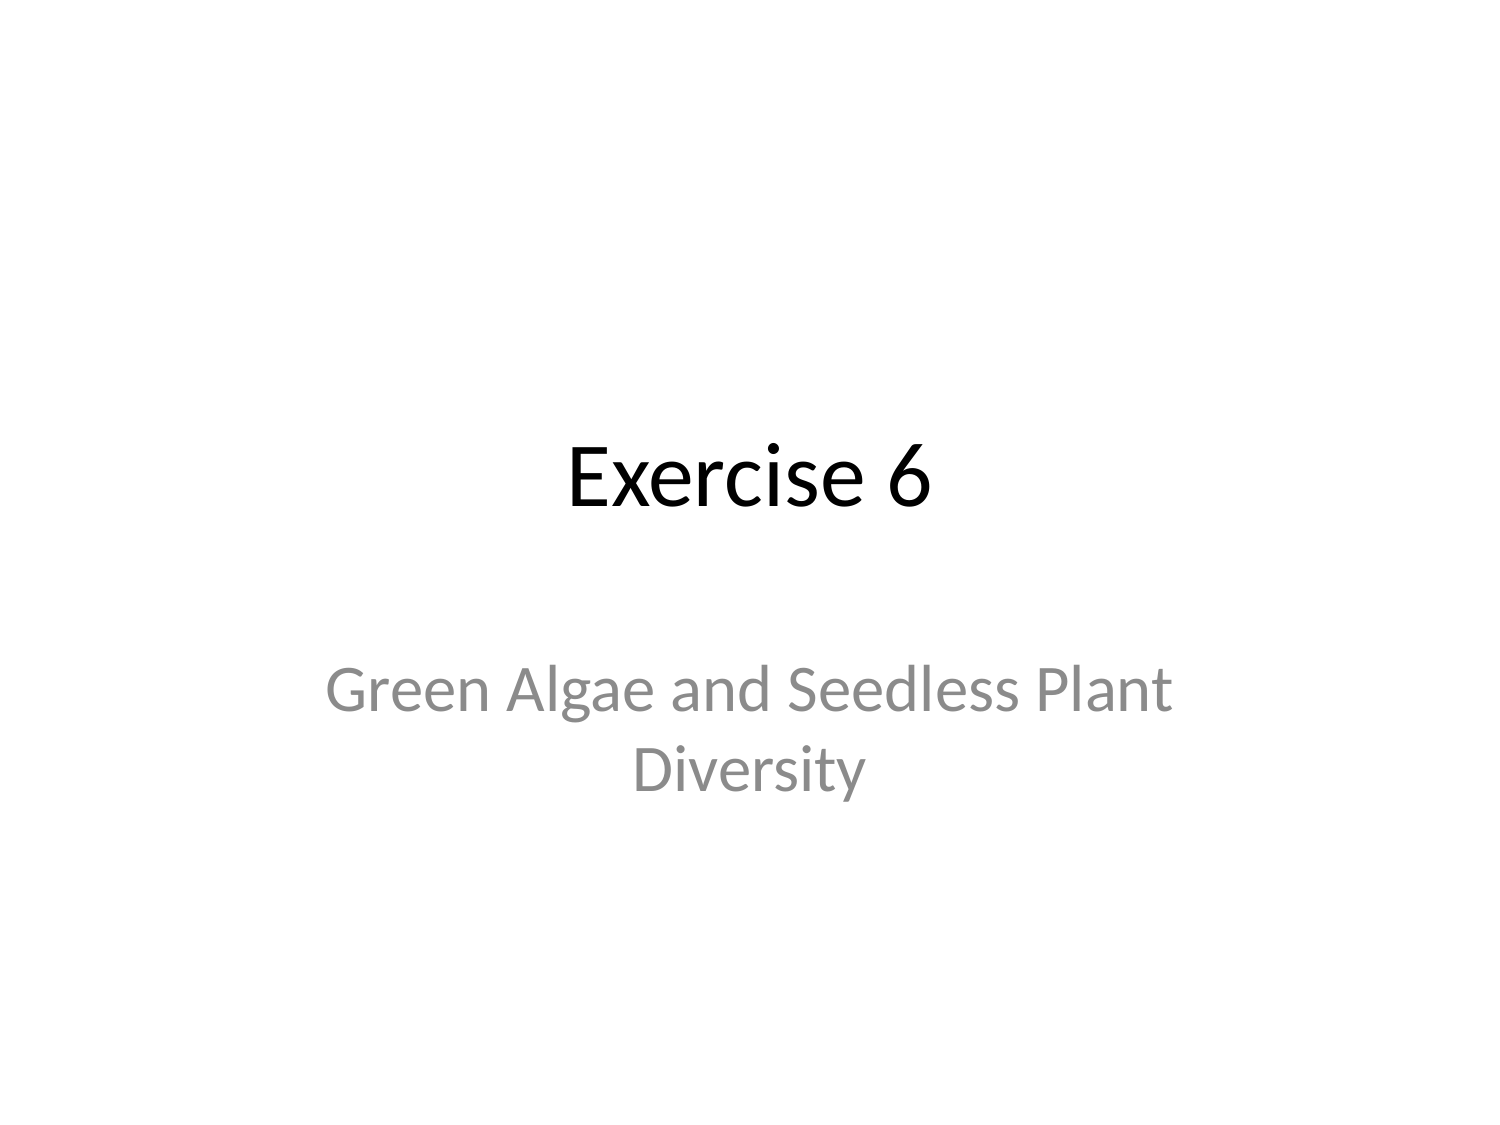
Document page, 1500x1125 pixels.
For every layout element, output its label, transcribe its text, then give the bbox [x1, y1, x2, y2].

subtitle Green Algae and Seedless Plant Diversity [225, 637, 1275, 925]
title Exercise 6 [112, 349, 1388, 591]
